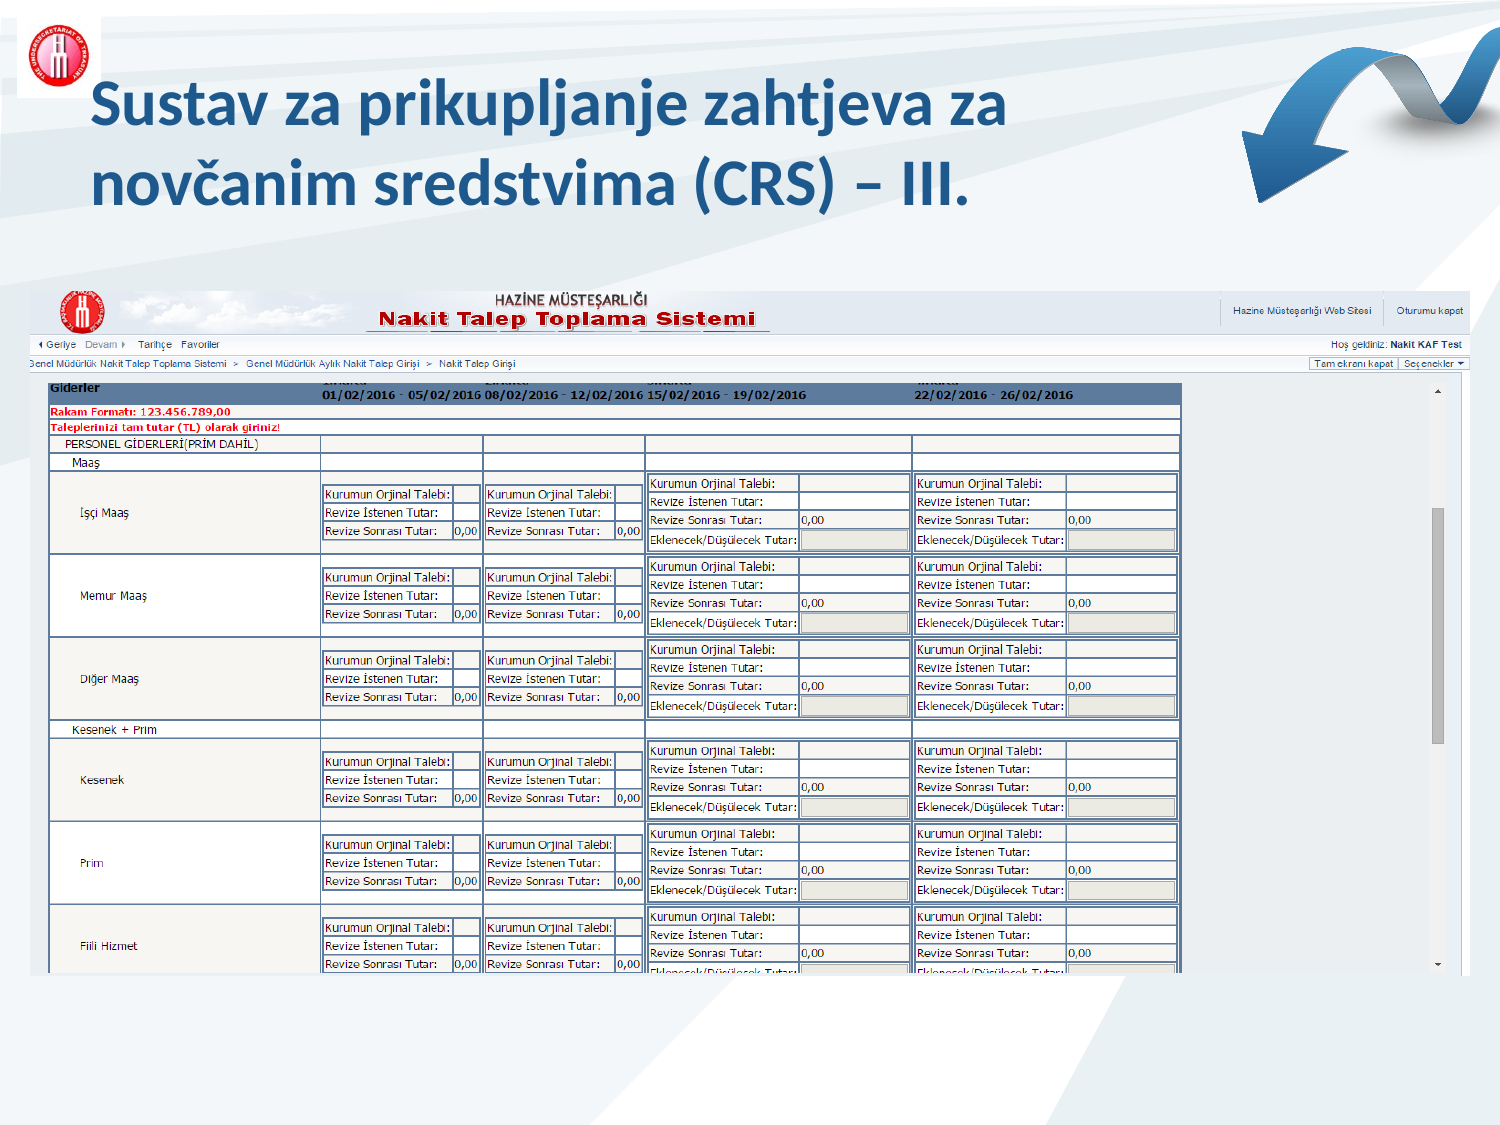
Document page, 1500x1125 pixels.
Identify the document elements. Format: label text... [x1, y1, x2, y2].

title Sustav za prikupljanje zahtjeva za novčanim sredstvima (CRS) – III. [75, 45, 1288, 233]
picture [1350, 86, 1500, 169]
picture [17, 13, 101, 98]
picture [1434, 92, 1450, 104]
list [30, 291, 1470, 977]
